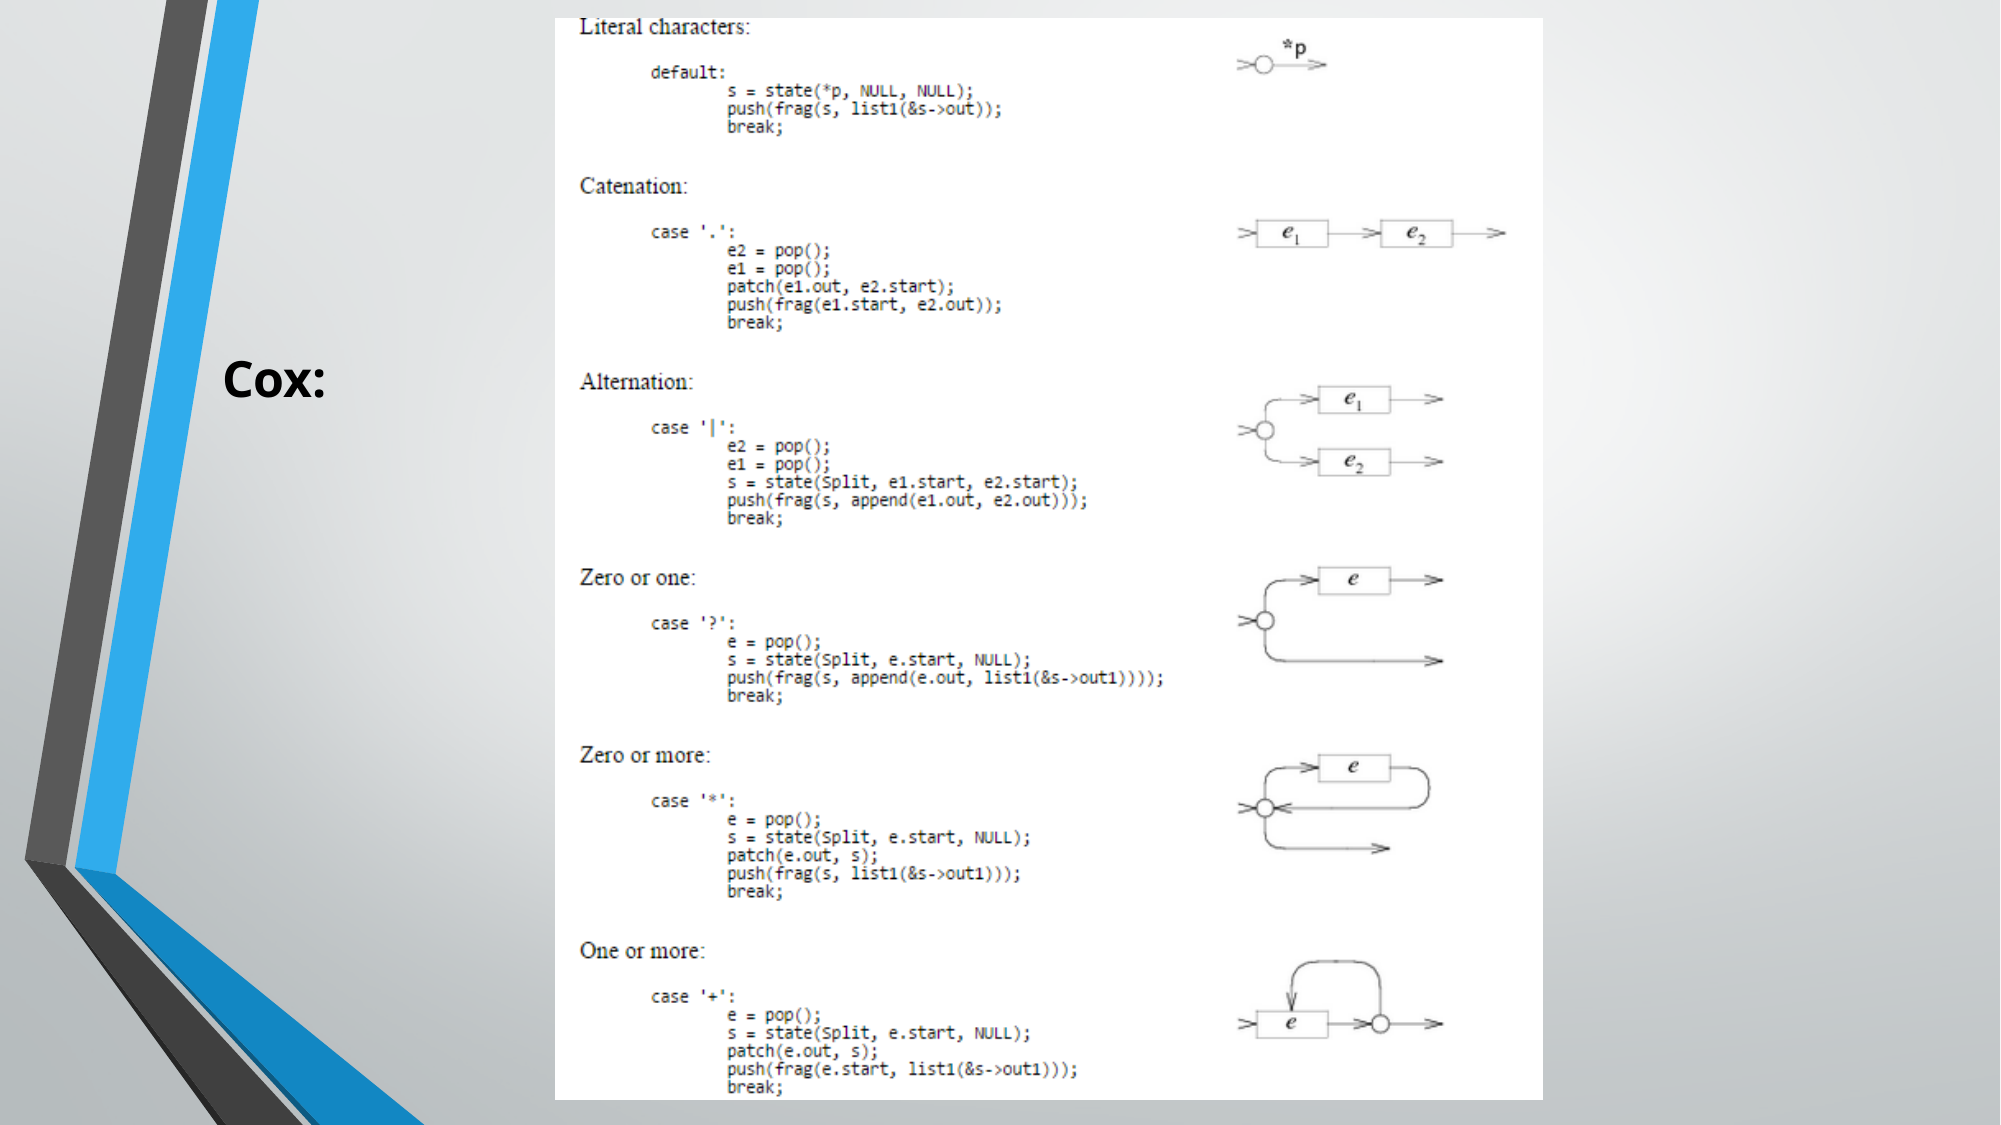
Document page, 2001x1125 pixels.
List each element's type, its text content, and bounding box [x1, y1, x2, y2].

picture [555, 18, 1544, 1100]
list Cox: [207, 339, 485, 452]
